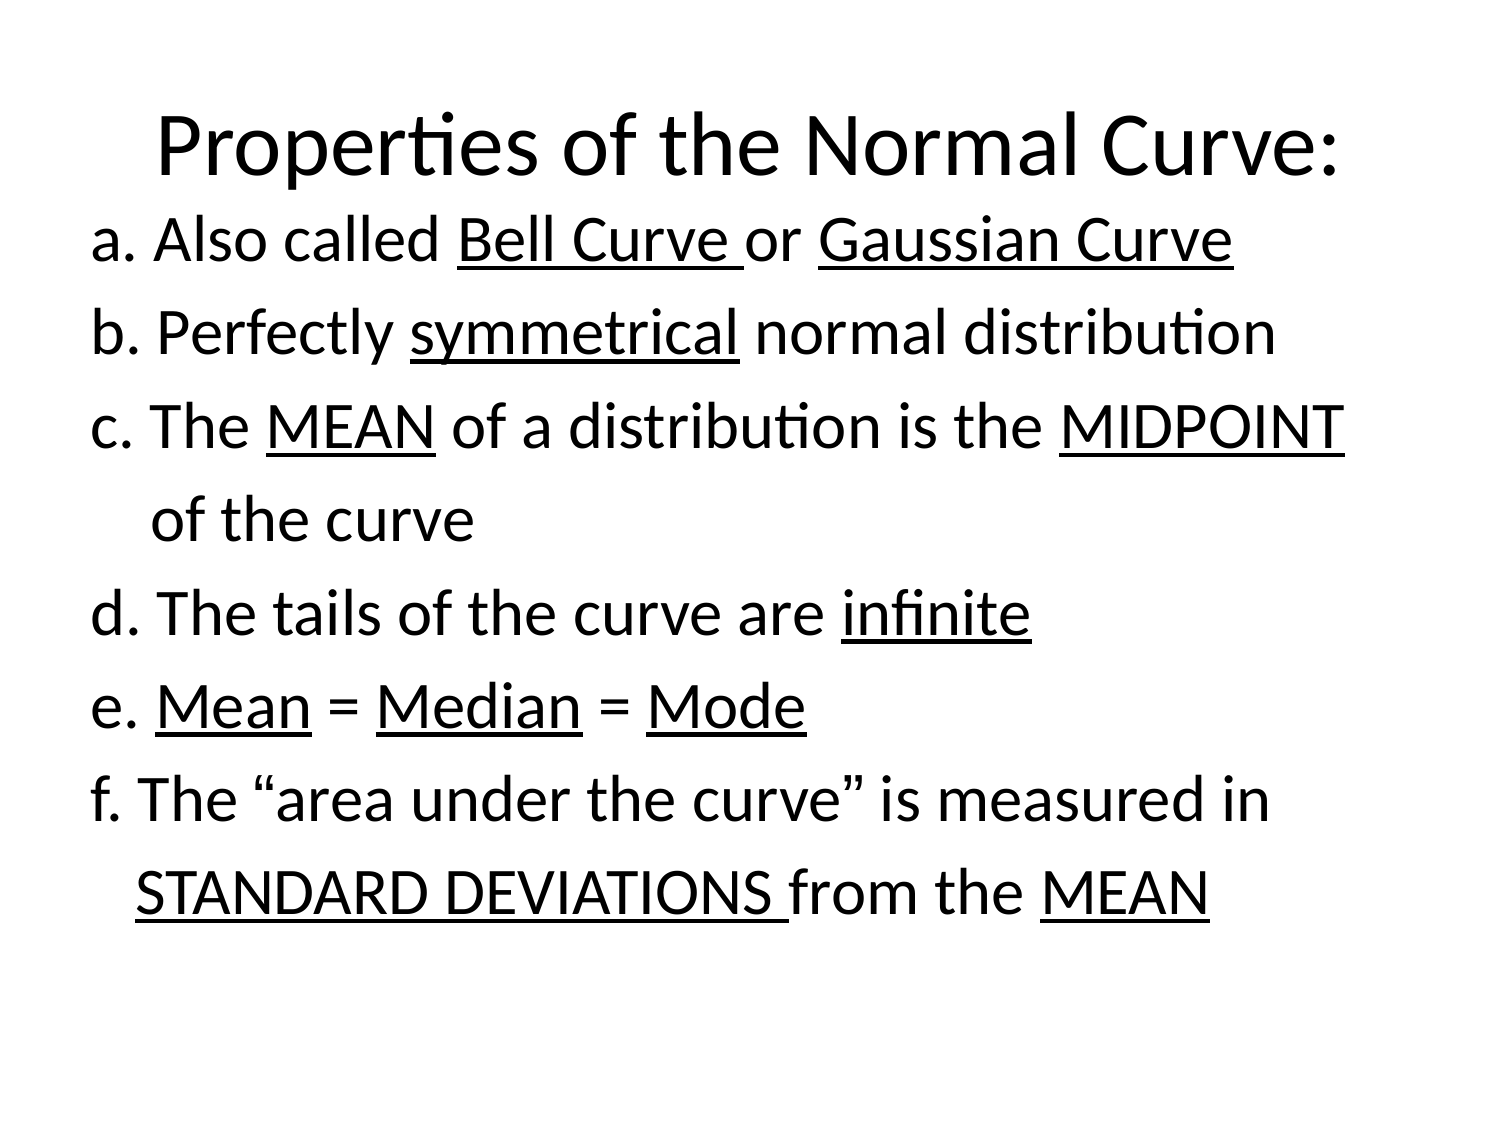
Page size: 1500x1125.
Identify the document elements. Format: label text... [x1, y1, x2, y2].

title Properties of the Normal Curve: [75, 45, 1425, 187]
list a. Also called Bell Curve or Gaussian Curve b. Perfectly symmetrical normal distribution c. The MEAN of a distribution is the MIDPOINT of the curve d. The tails of the curve are infinite e. Mean = Median = Mode f. The “area under the curve” is measured in STANDARD DEVIATIONS from the MEAN [75, 187, 1425, 1006]
